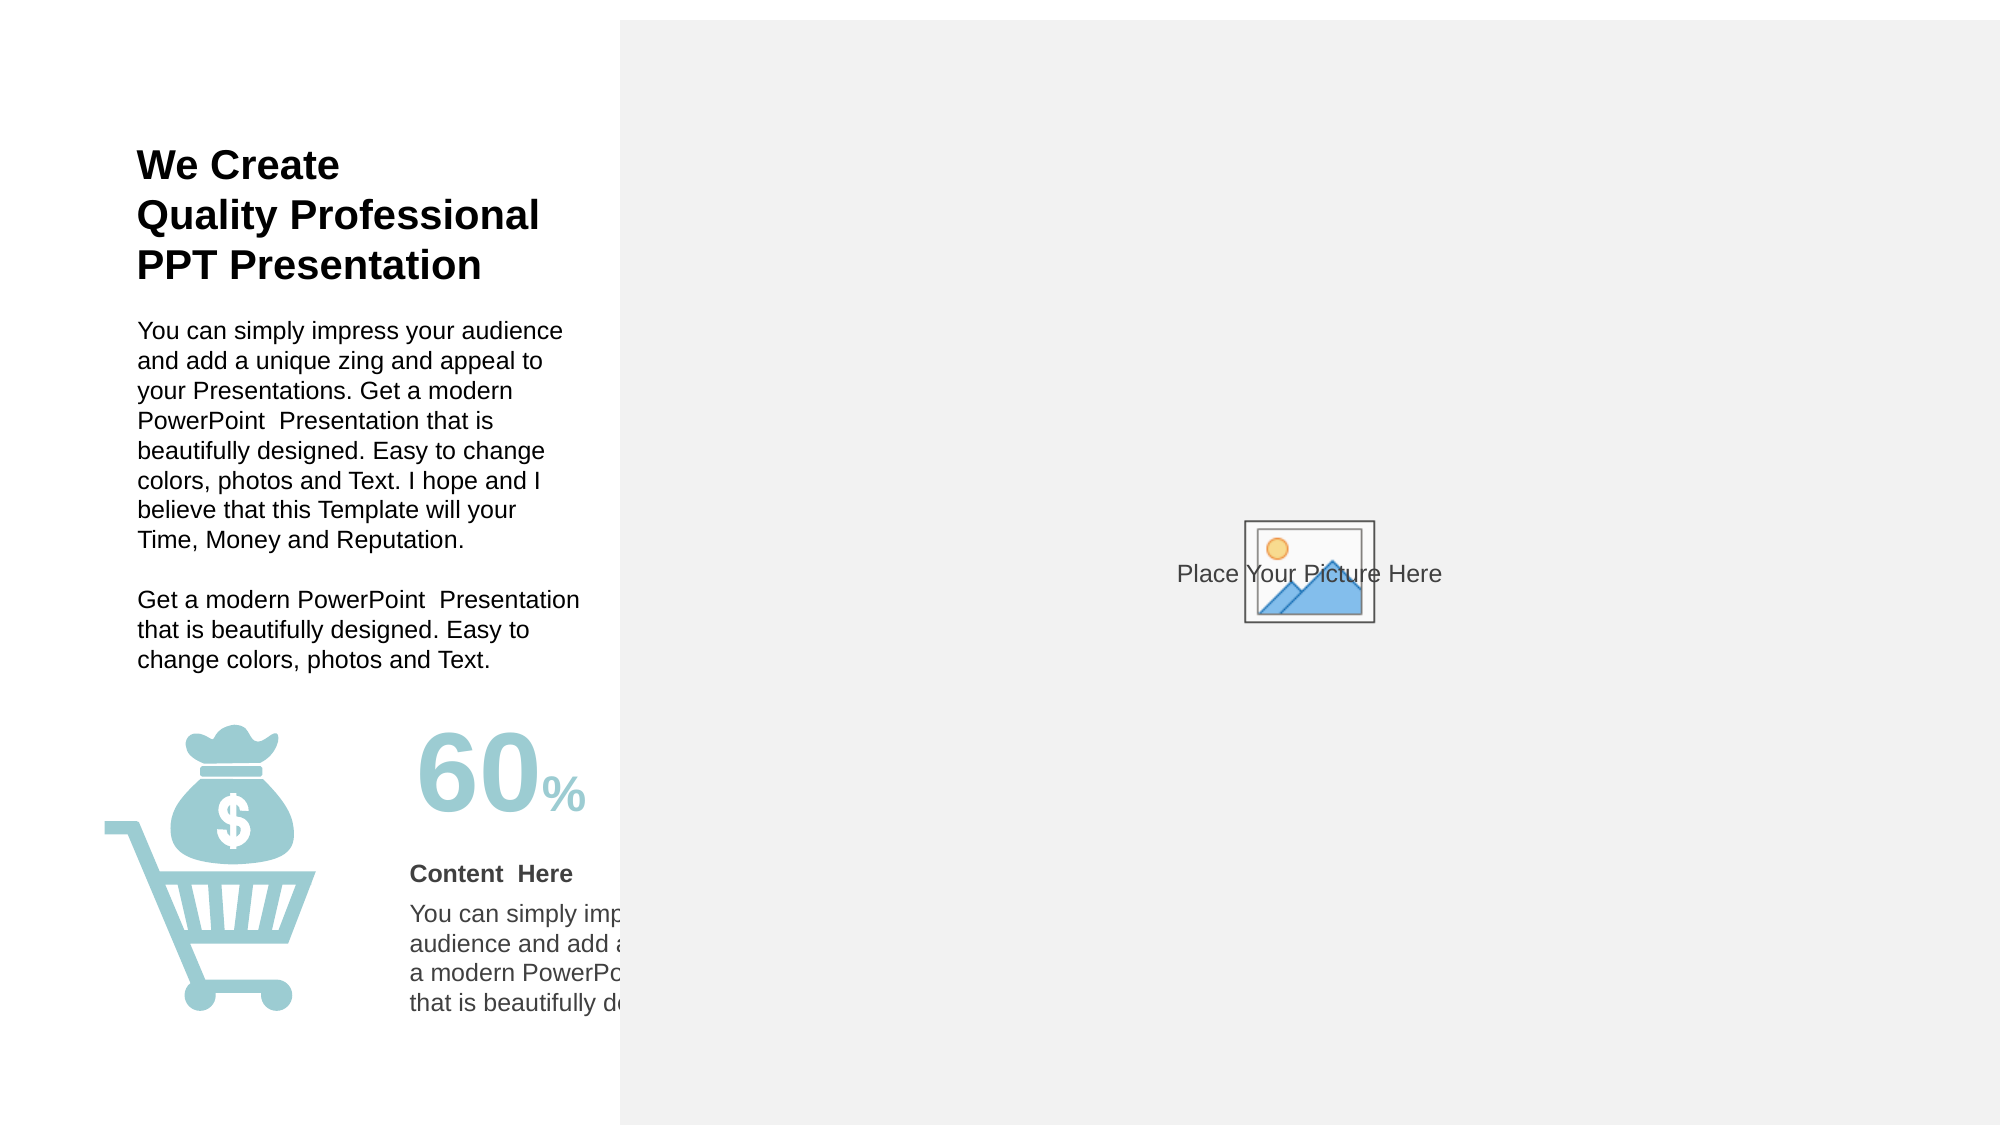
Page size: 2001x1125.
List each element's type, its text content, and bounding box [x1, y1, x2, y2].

text_box [169, 723, 295, 866]
text_box You can simply impress your audience and add a unique zing and appeal to your Presentations. Get a modern PowerPoint Presentation that is beautifully designed. Easy to change colors, photos and Text. I hope and I believe that this Template will your Time, Money and Reputation. Get a modern PowerPoint Presentation that is beautifully designed. Easy to change colors, photos and Text. [122, 307, 597, 682]
text_box 60% [394, 691, 609, 841]
text_box [103, 820, 318, 1012]
picture [620, 19, 2000, 1125]
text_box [394, 849, 620, 1027]
text_box We Create Quality Professional PPT Presentation [130, 138, 572, 289]
